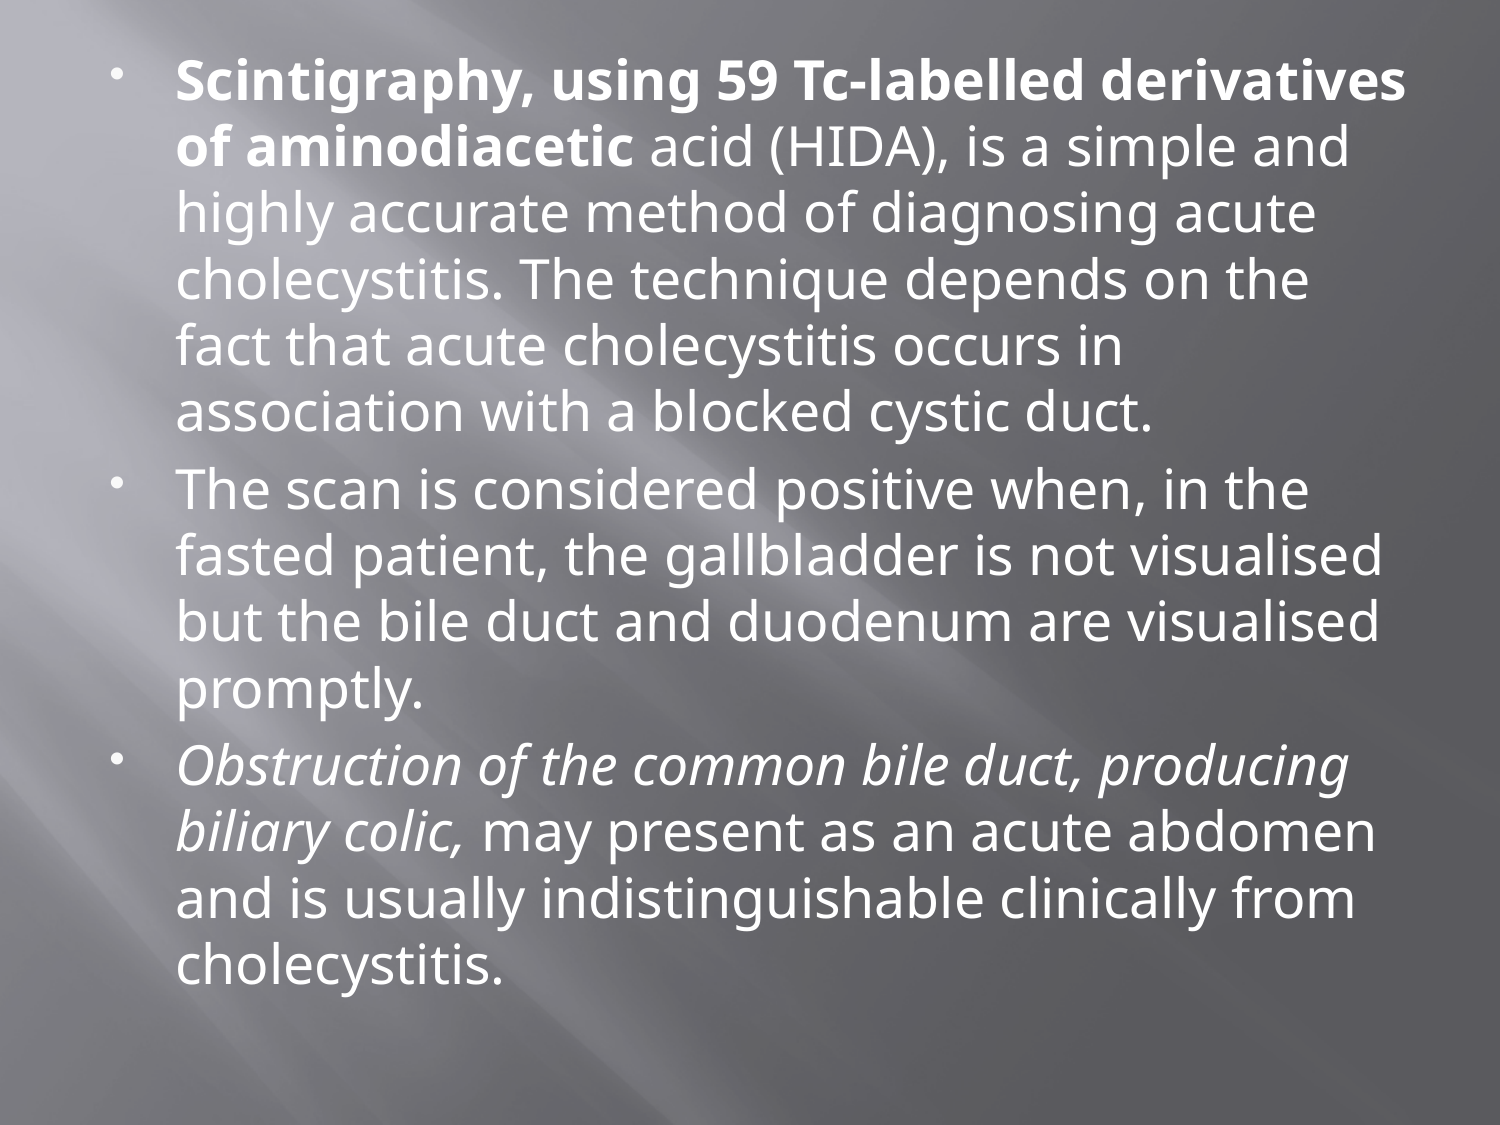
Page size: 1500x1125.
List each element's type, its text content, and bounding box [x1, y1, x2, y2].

list Scintigraphy, using 59 Tc-labelled derivatives of aminodiacetic acid (HIDA), is a simple and highly accurate method of diagnosing acute cholecystitis. The technique depends on the fact that acute cholecystitis occurs in association with a blocked cystic duct. The scan is considered positive when, in the fasted patient, the gallbladder is not visualised but the bile duct and duodenum are visualised promptly. Obstruction of the common bile duct, producing biliary colic, may present as an acute abdomen and is usually indistinguishable clinically from cholecystitis. [75, 37, 1425, 1035]
